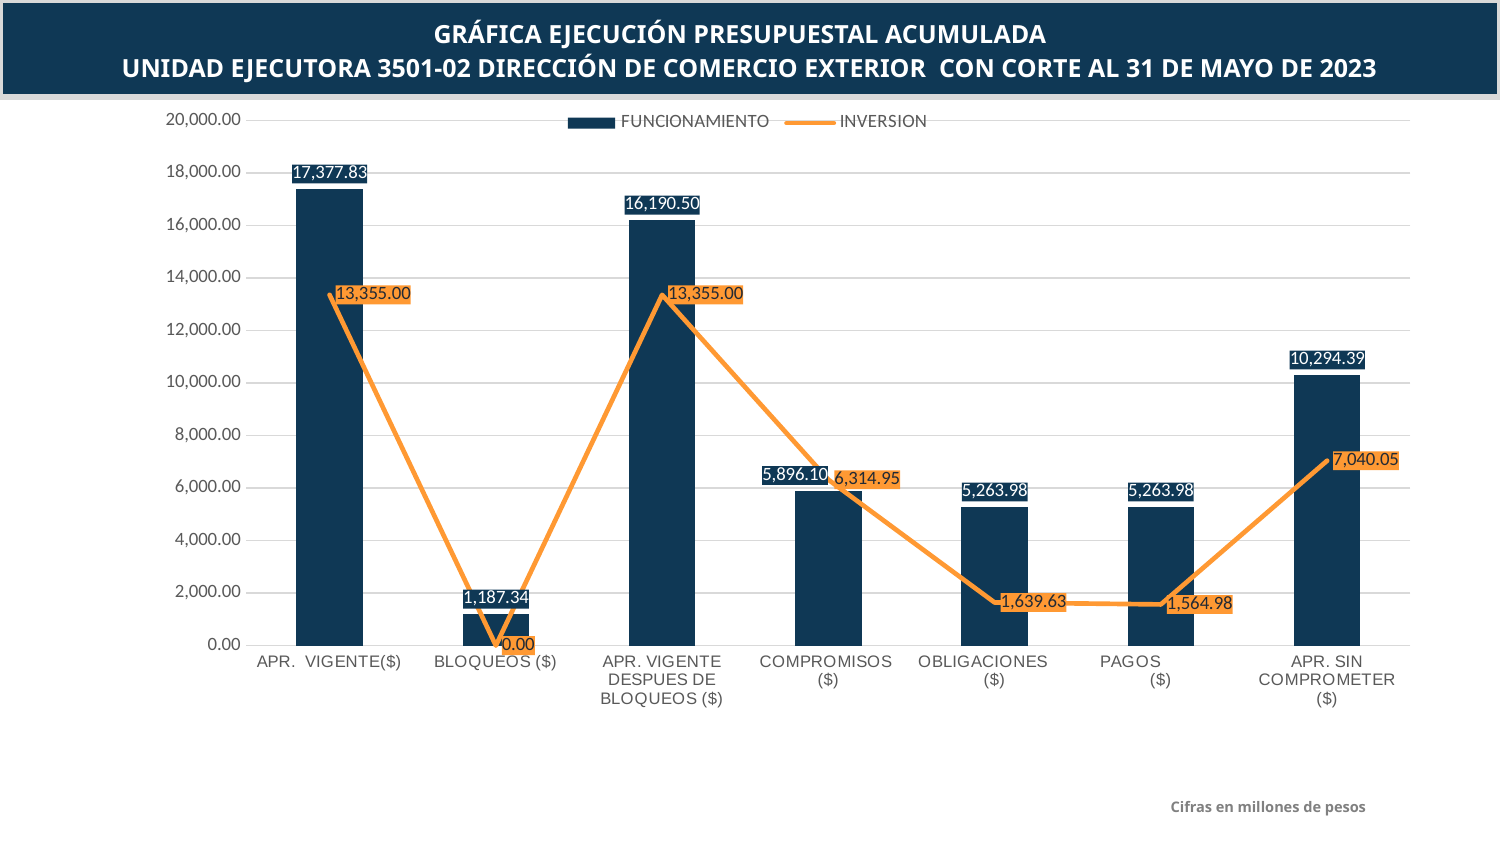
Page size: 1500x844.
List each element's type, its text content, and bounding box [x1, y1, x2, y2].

chart [0, 96, 1500, 844]
list GRÁFICA EJECUCIÓN PRESUPUESTAL ACUMULADA UNIDAD EJECUTORA 3501-02 DIRECCIÓN DE COMERCIO EXTERIOR CON CORTE AL 31 DE MAYO DE 2023 [0, 0, 1500, 96]
